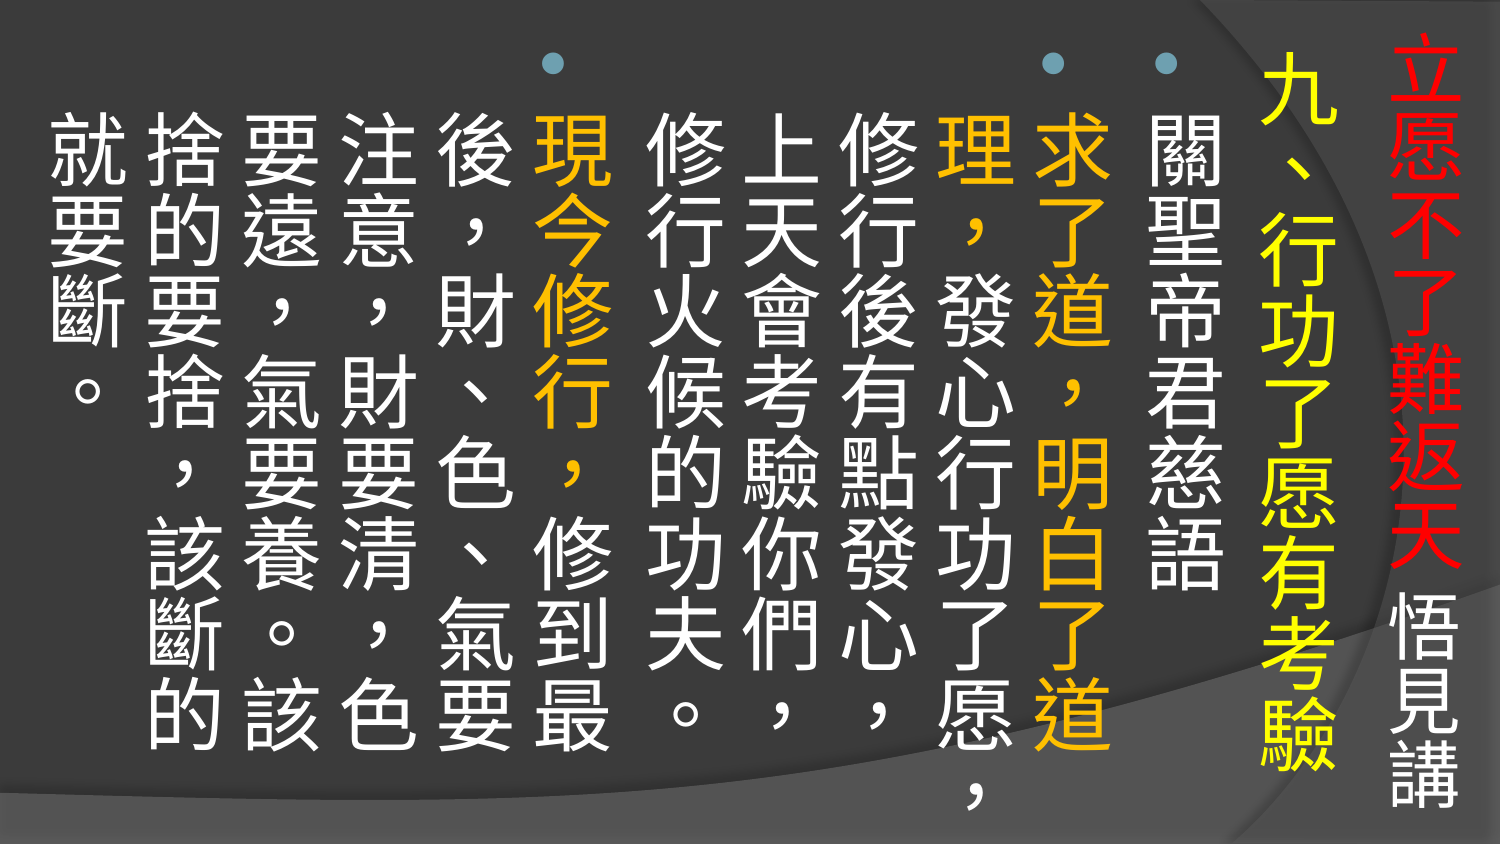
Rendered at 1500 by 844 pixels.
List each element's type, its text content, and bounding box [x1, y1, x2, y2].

title 立愿不了難返天 悟見講 [1364, 21, 1483, 820]
list 九、行功了愿有考驗 關聖帝君慈語 求了道，明白了道理，發心行功了愿，修行後有點發心，上天會考驗你們，修行火候的功夫。 現今修行，修到最後，財、色、氣要注意，財要清，色要遠，氣要養。該捨的要捨，該斷的就要斷。 [29, 27, 1365, 820]
